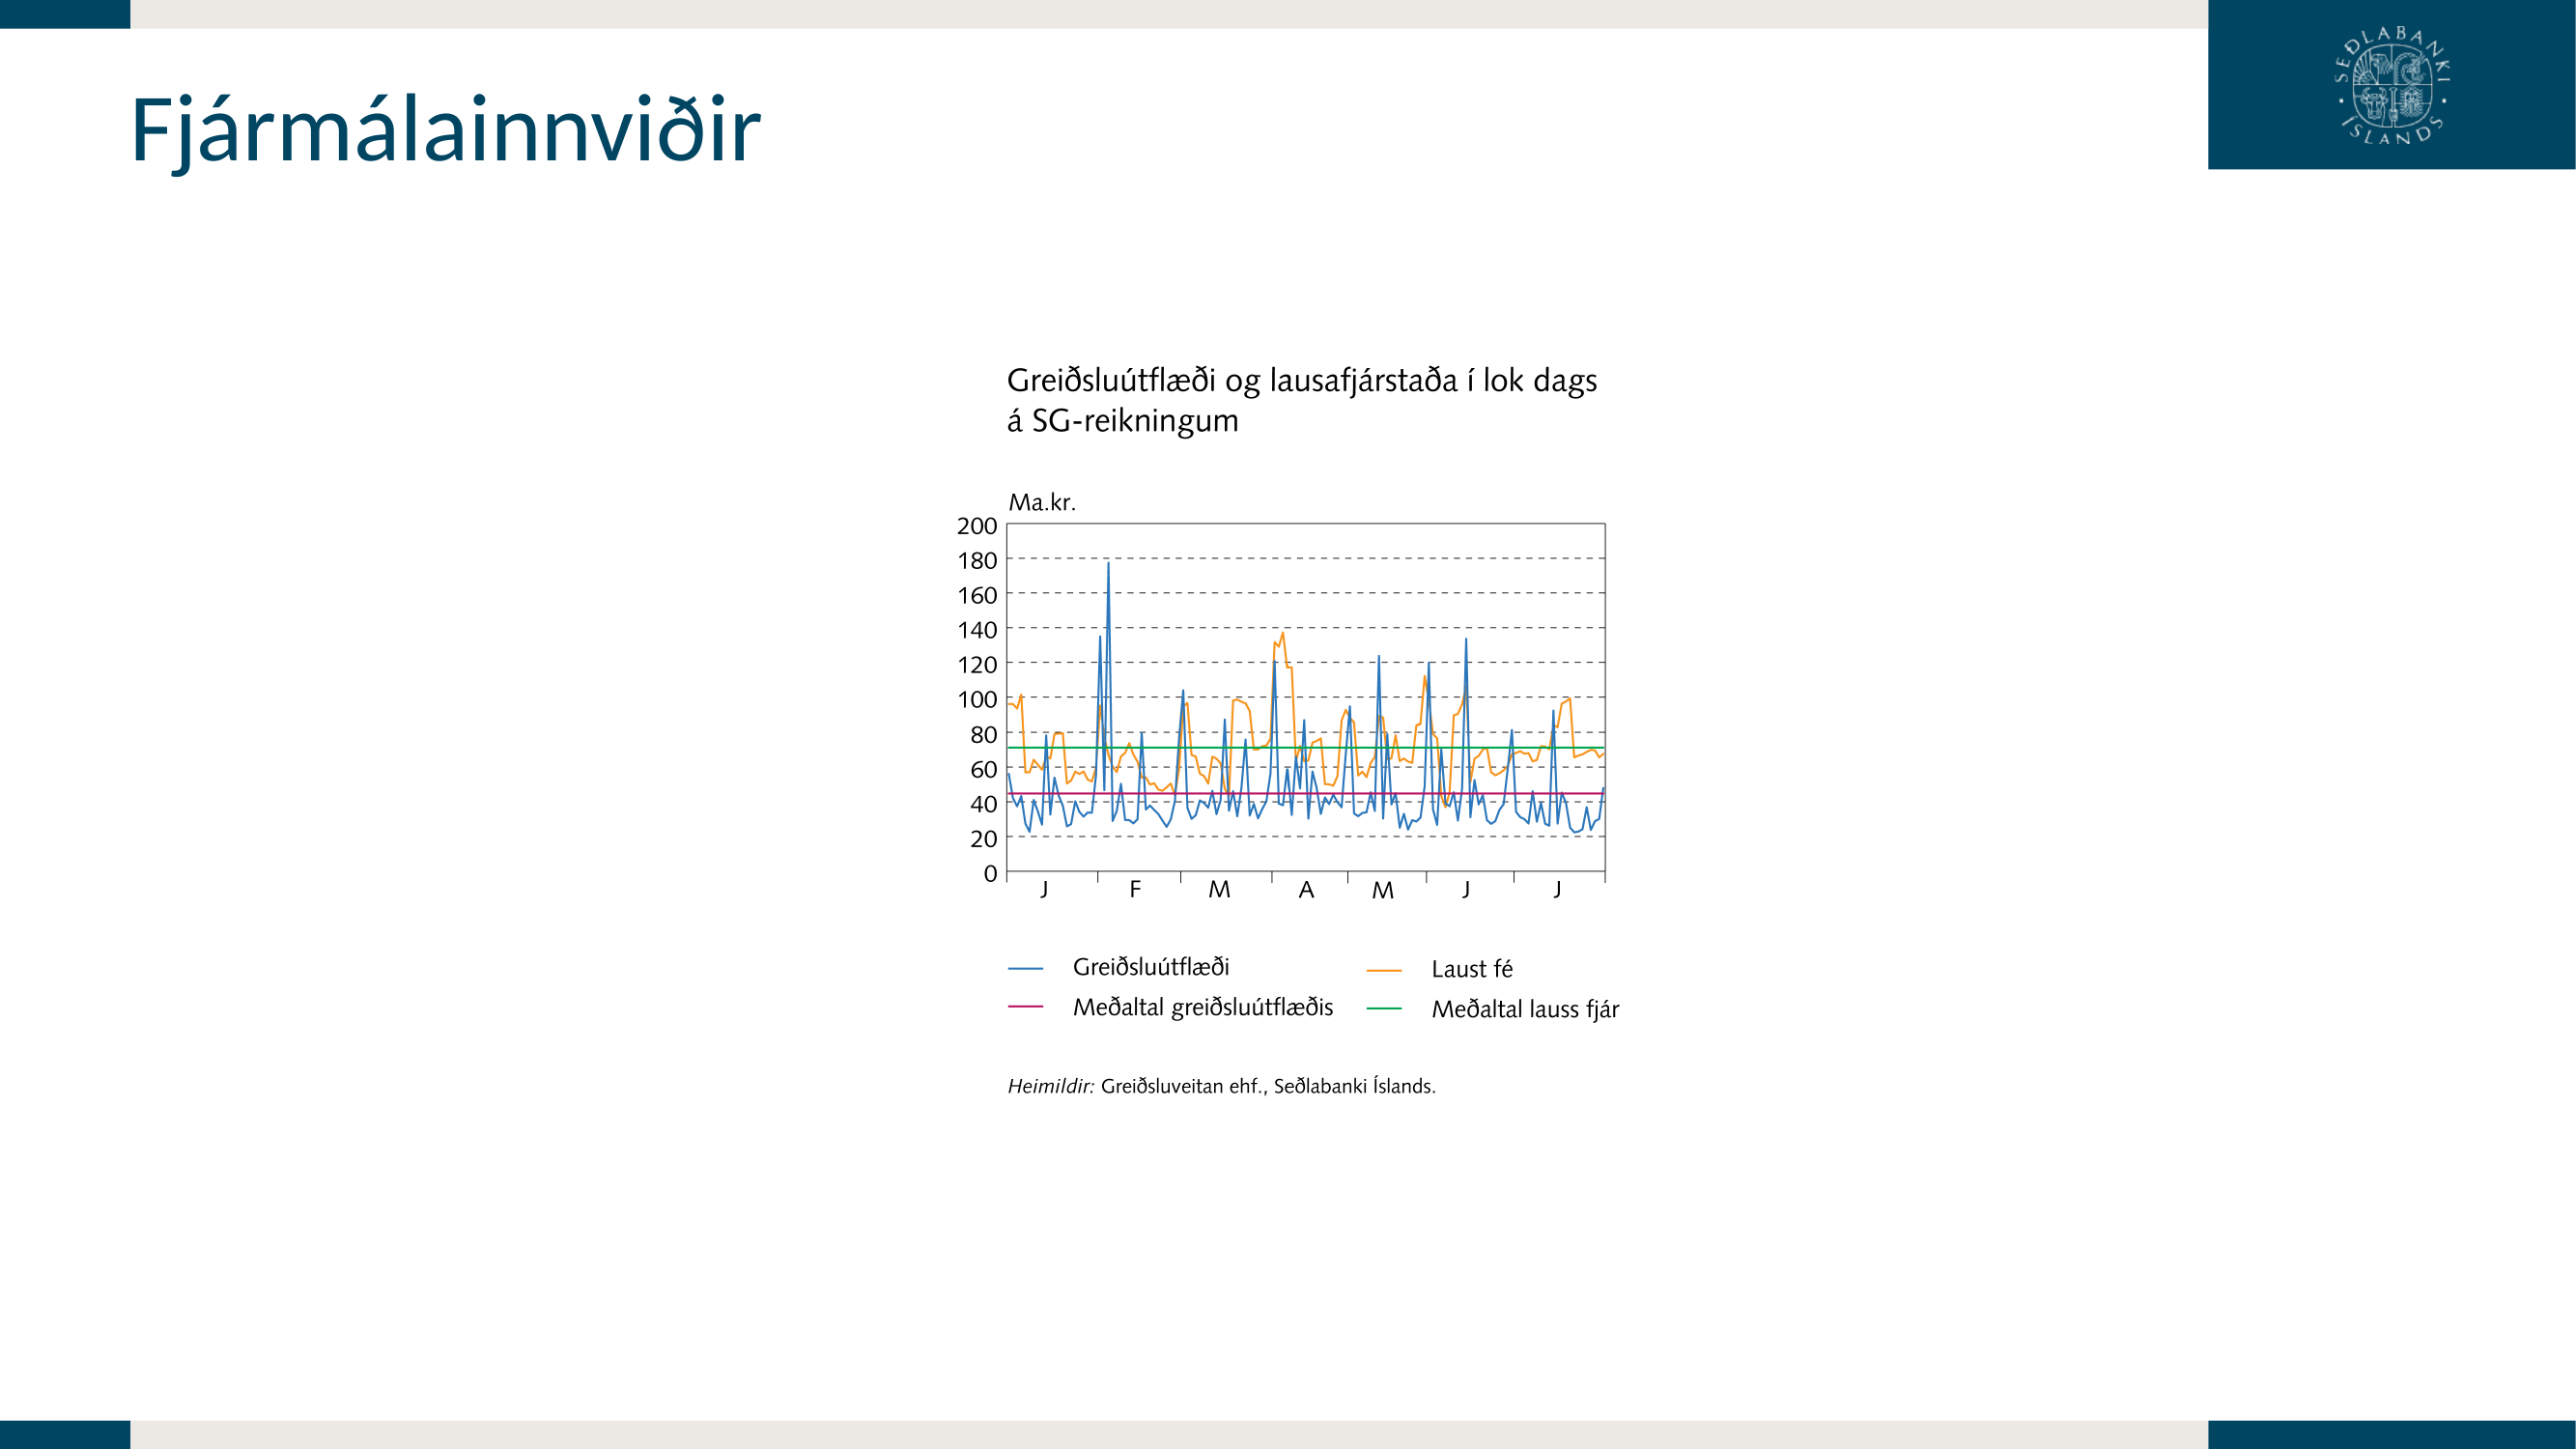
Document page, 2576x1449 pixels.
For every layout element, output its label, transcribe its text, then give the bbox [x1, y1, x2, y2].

picture [956, 350, 1620, 1099]
title Fjármálainnviðir [129, 86, 2178, 290]
